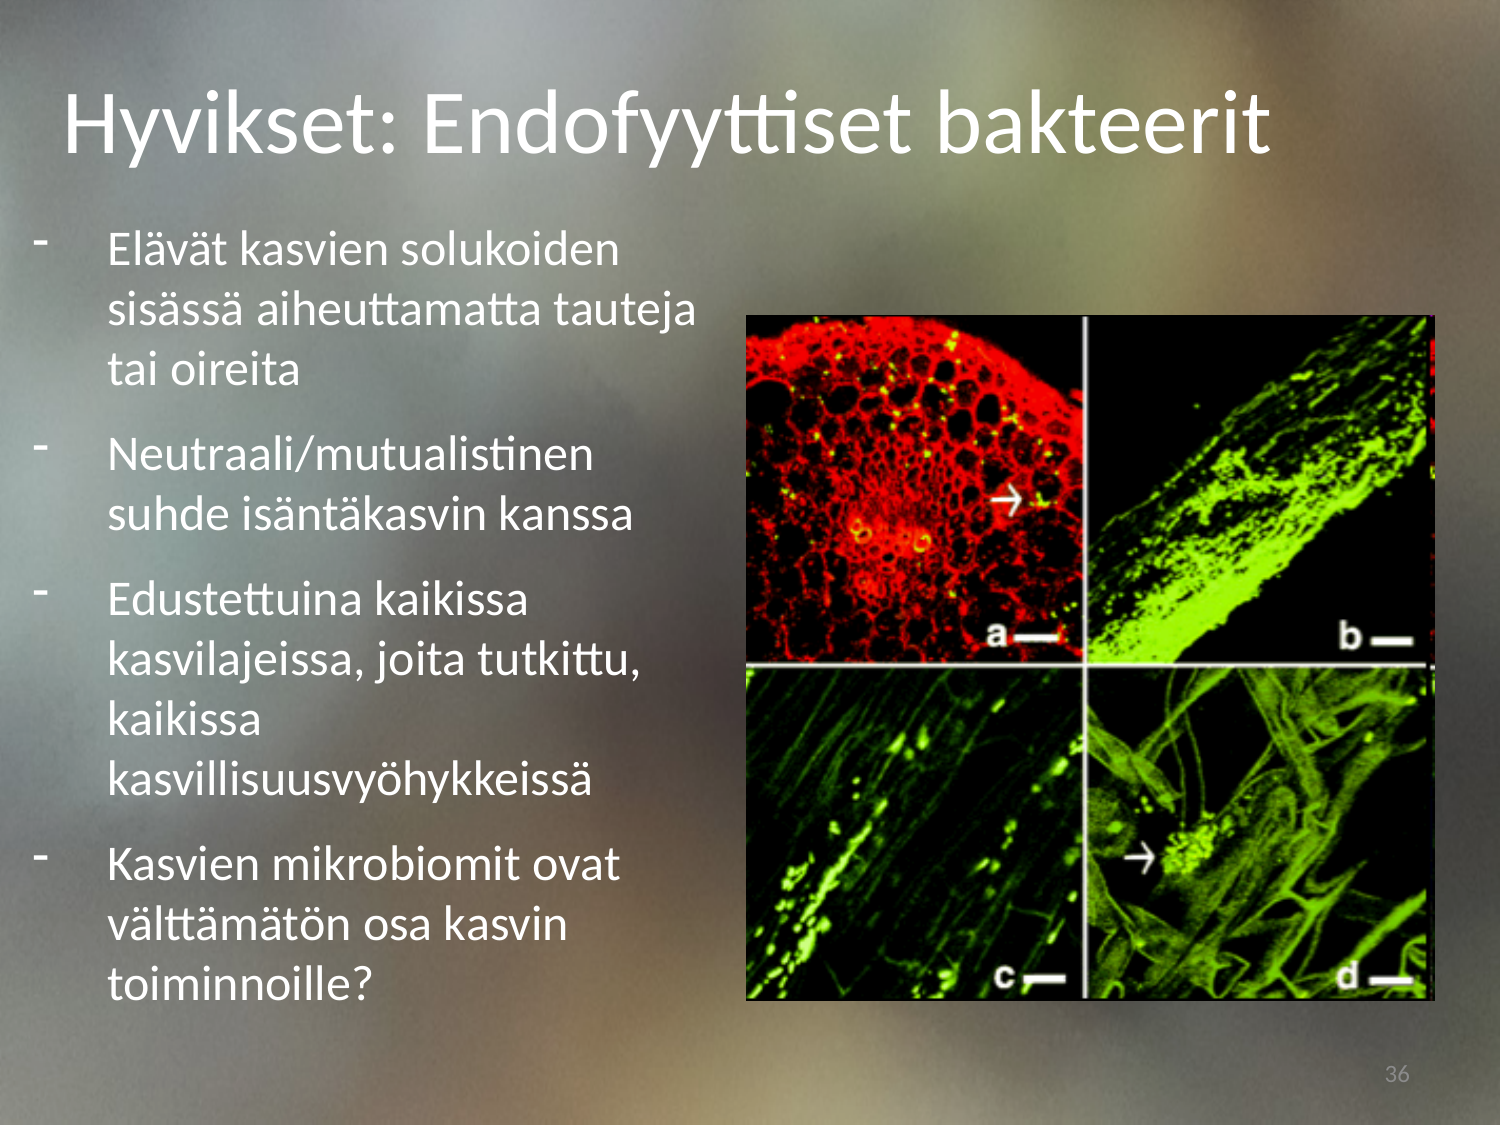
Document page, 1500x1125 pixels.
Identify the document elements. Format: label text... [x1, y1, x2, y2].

text_box Hyvikset: Endofyyttiset bakteerit [36, 47, 1301, 232]
slide_number 36 [1074, 1042, 1425, 1103]
text_box Elävät kasvien solukoiden sisässä aiheuttamatta tauteja tai oireita Neutraali/mutualistinen suhde isäntäkasvin kanssa Edustettuina kaikissa kasvilajeissa, joita tutkittu, kaikissa kasvillisuusvyöhykkeissä Kasvien mikrobiomit ovat välttämätön osa kasvin toiminnoille? [17, 208, 715, 1125]
picture [0, 0, 1500, 1125]
